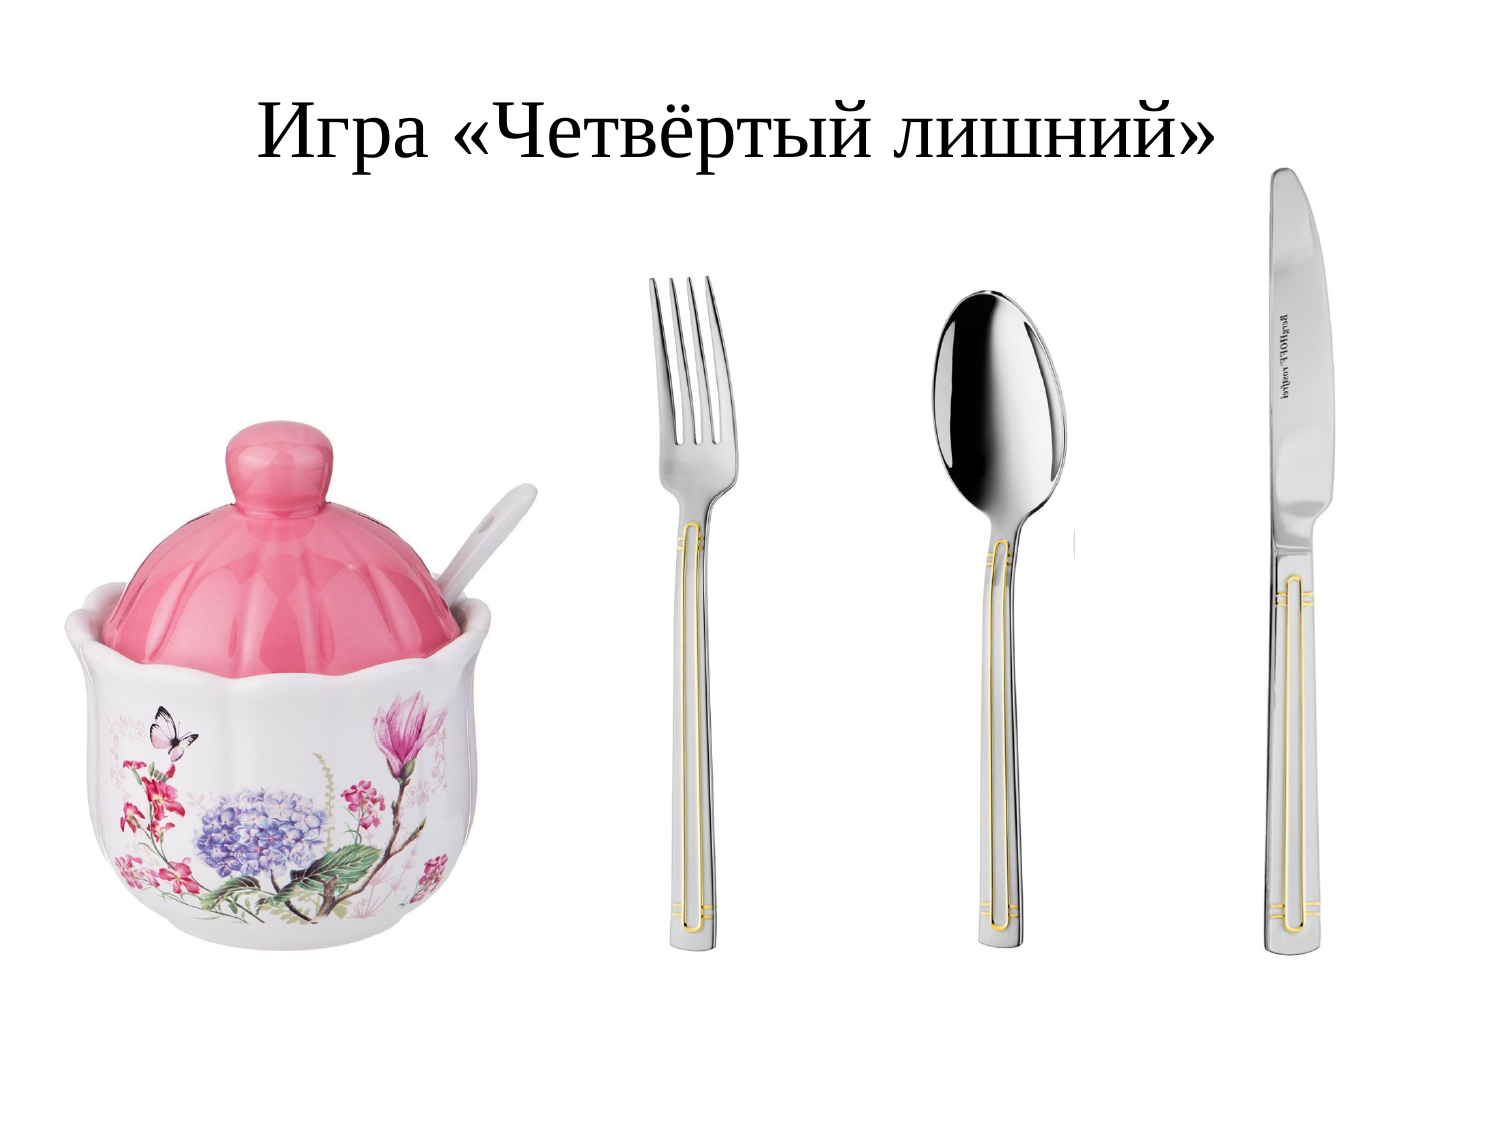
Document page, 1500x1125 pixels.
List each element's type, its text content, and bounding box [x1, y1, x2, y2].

picture [64, 420, 538, 951]
text_box Игра «Четвёртый лишний» [135, 66, 1341, 182]
picture [648, 269, 751, 972]
picture [1245, 148, 1347, 977]
picture [920, 285, 1075, 955]
